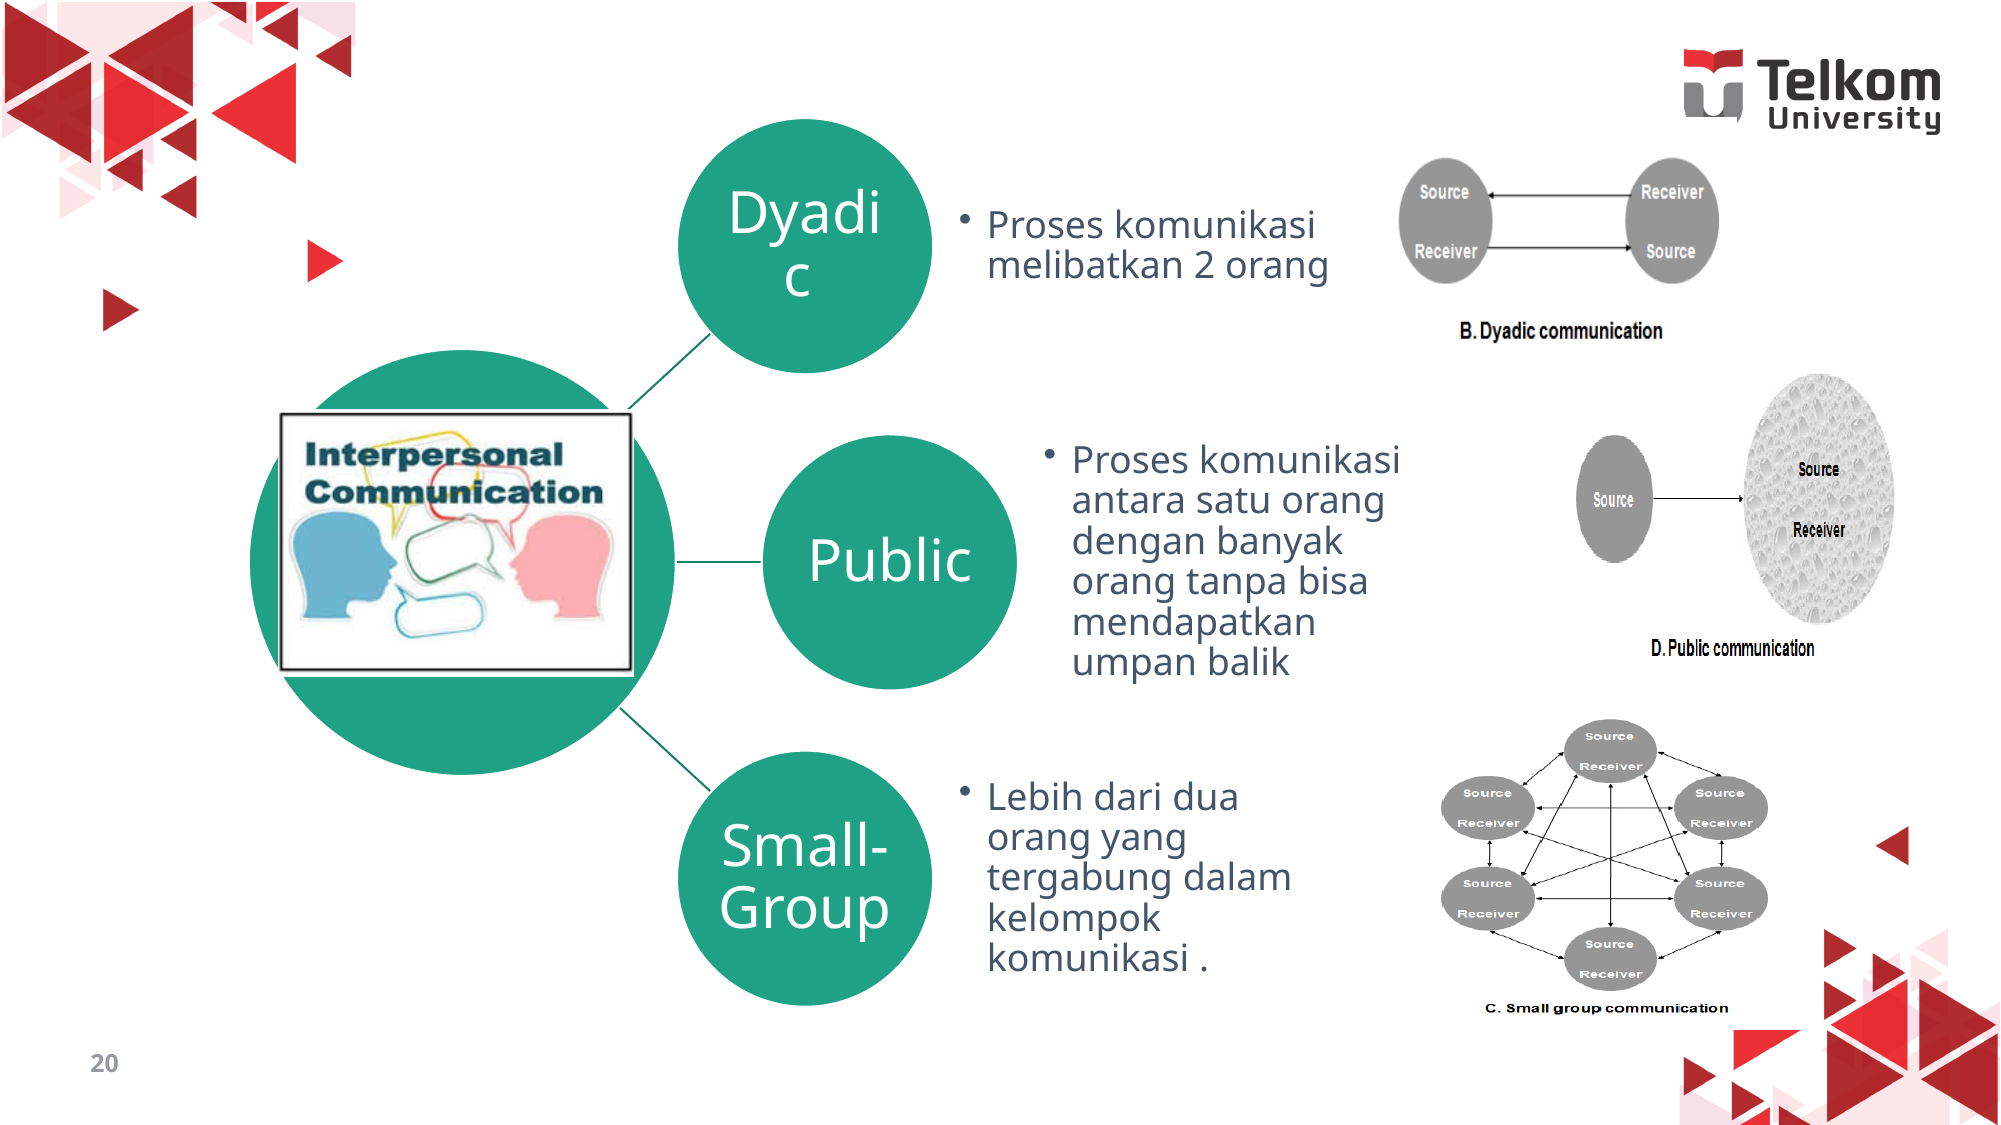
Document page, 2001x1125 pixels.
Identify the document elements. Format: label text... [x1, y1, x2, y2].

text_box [60, 117, 1617, 1007]
picture [1384, 708, 2000, 1125]
slide_number 20 [60, 1034, 174, 1094]
picture [1384, 49, 1940, 363]
picture [278, 409, 634, 677]
picture [2, 2, 388, 371]
picture [1561, 366, 1909, 677]
